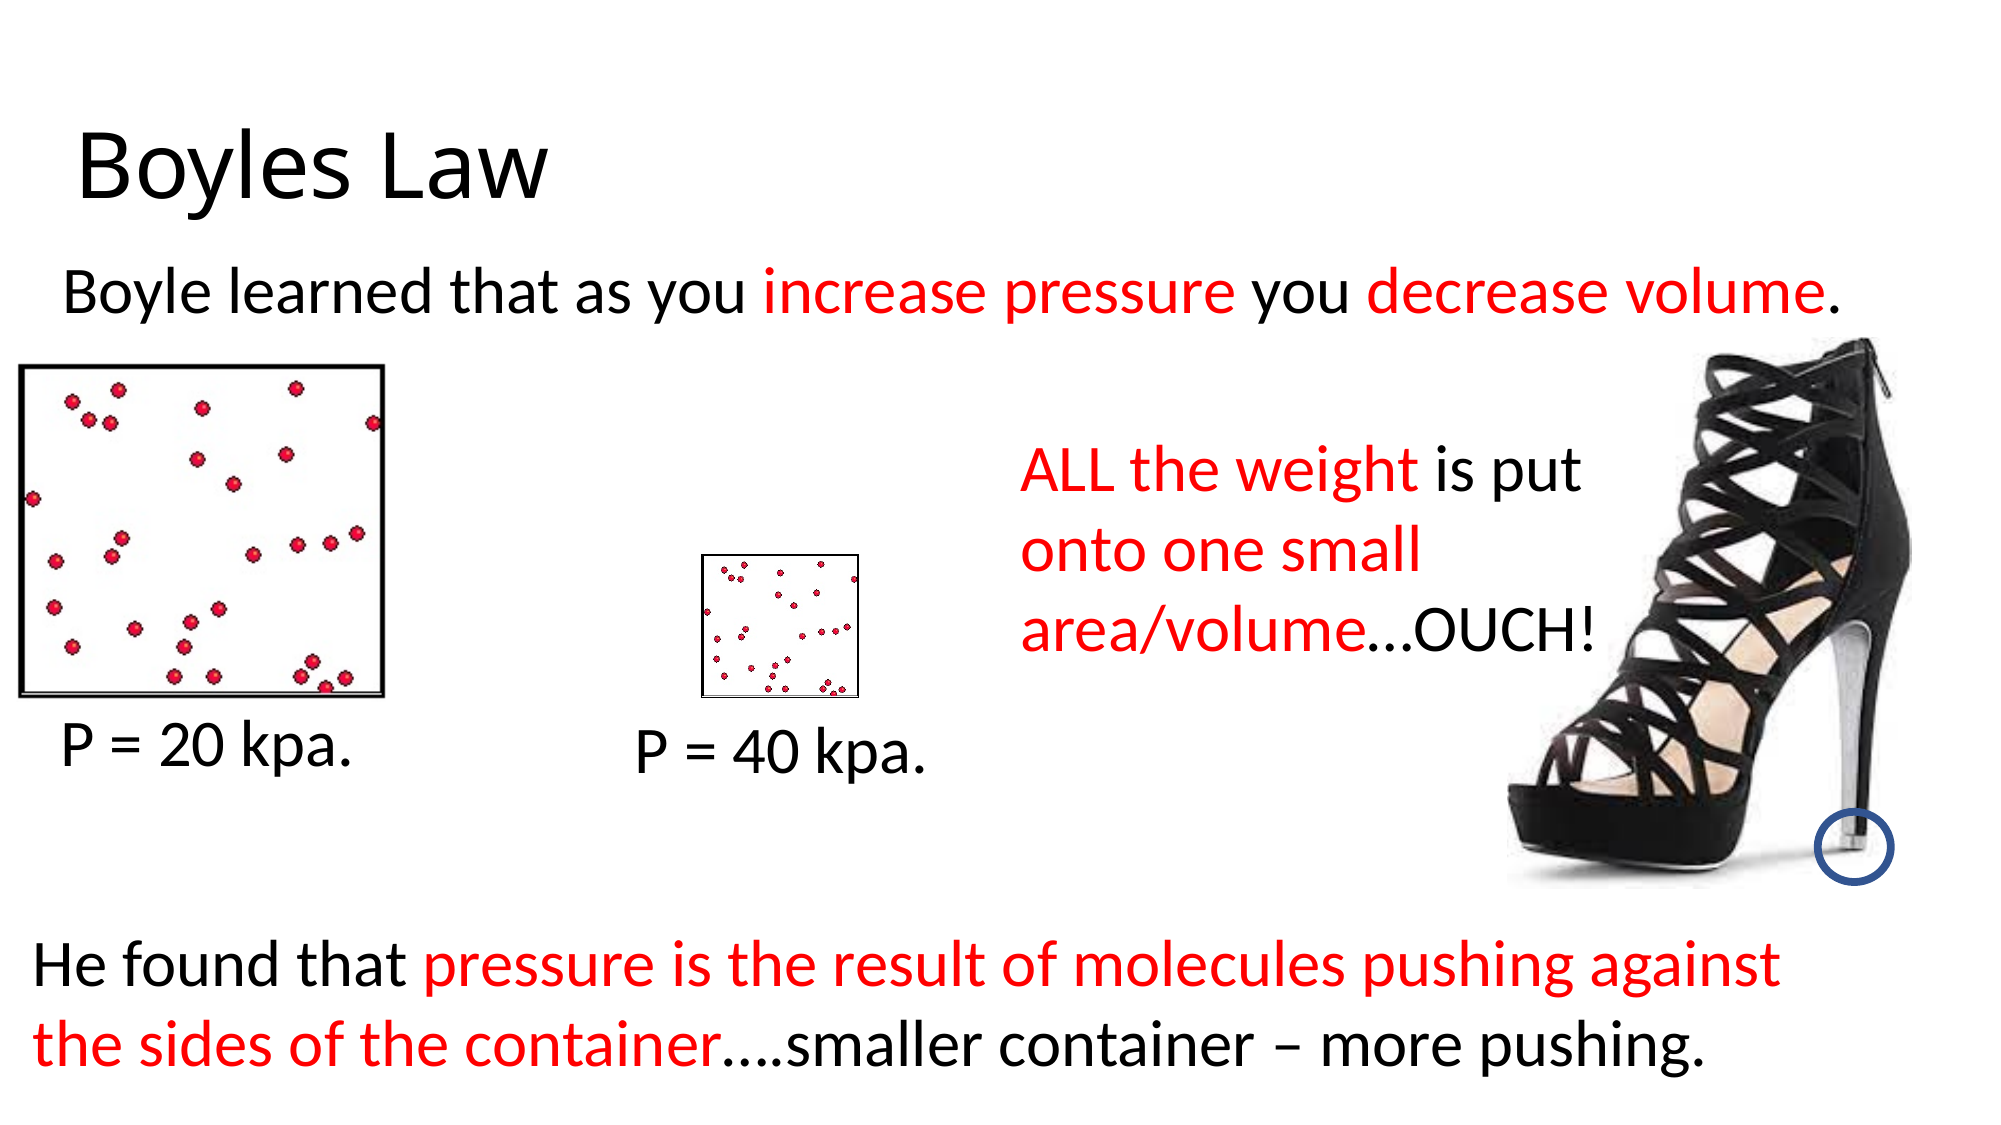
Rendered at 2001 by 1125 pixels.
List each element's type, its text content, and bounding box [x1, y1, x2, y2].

text_box He found that pressure is the result of molecules pushing against the sides of the container….smaller container – more pushing. [18, 912, 1843, 1087]
text_box P = 20 kpa. [45, 692, 406, 787]
text_box ALL the weight is put onto one small area/volume…OUCH! [1005, 417, 1507, 673]
picture [0, 347, 404, 702]
text_box Boyle learned that as you increase pressure you decrease volume. [47, 239, 1872, 335]
title Boyles Law [59, 59, 1953, 278]
picture [1507, 337, 1912, 889]
text_box P = 40 kpa. [619, 699, 980, 794]
picture [692, 546, 867, 700]
